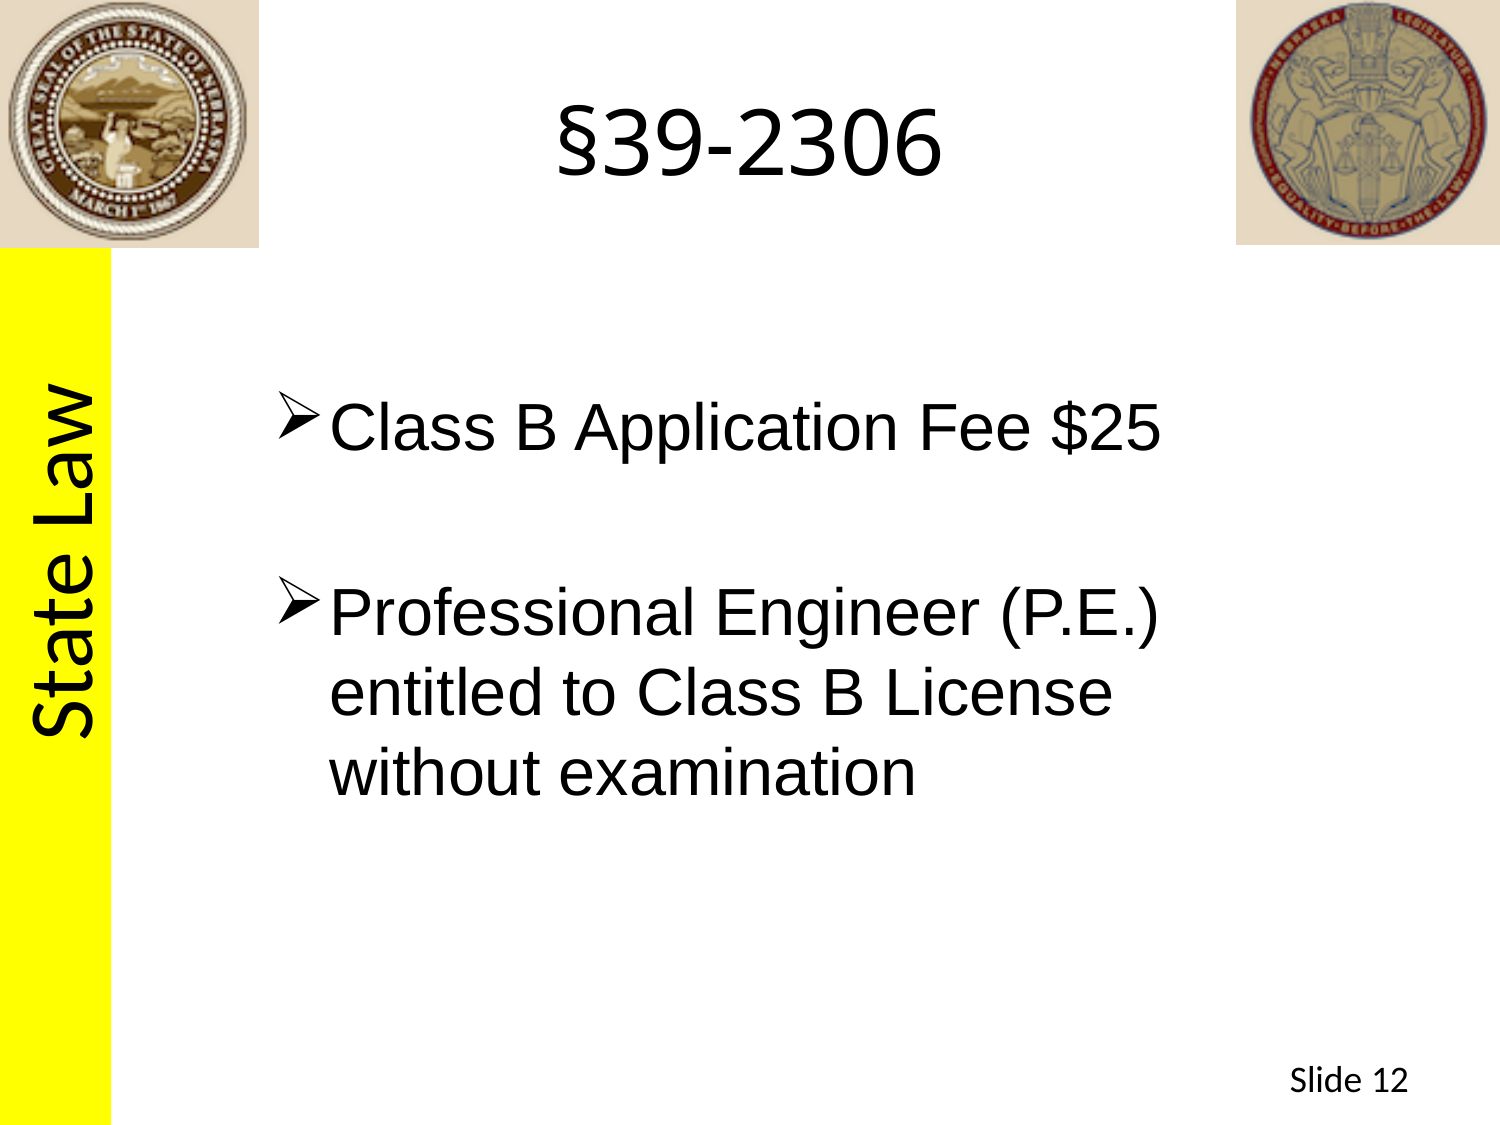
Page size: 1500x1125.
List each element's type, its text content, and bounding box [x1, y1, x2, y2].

title §39-2306 [263, 45, 1230, 233]
list Class B Application Fee $25 Professional Engineer (P.E.) entitled to Class B License without examination [258, 376, 1277, 919]
text_box State Law [0, 256, 112, 1125]
picture [1236, 0, 1500, 245]
picture [0, 0, 259, 248]
text_box Slide 12 [1274, 1047, 1462, 1125]
